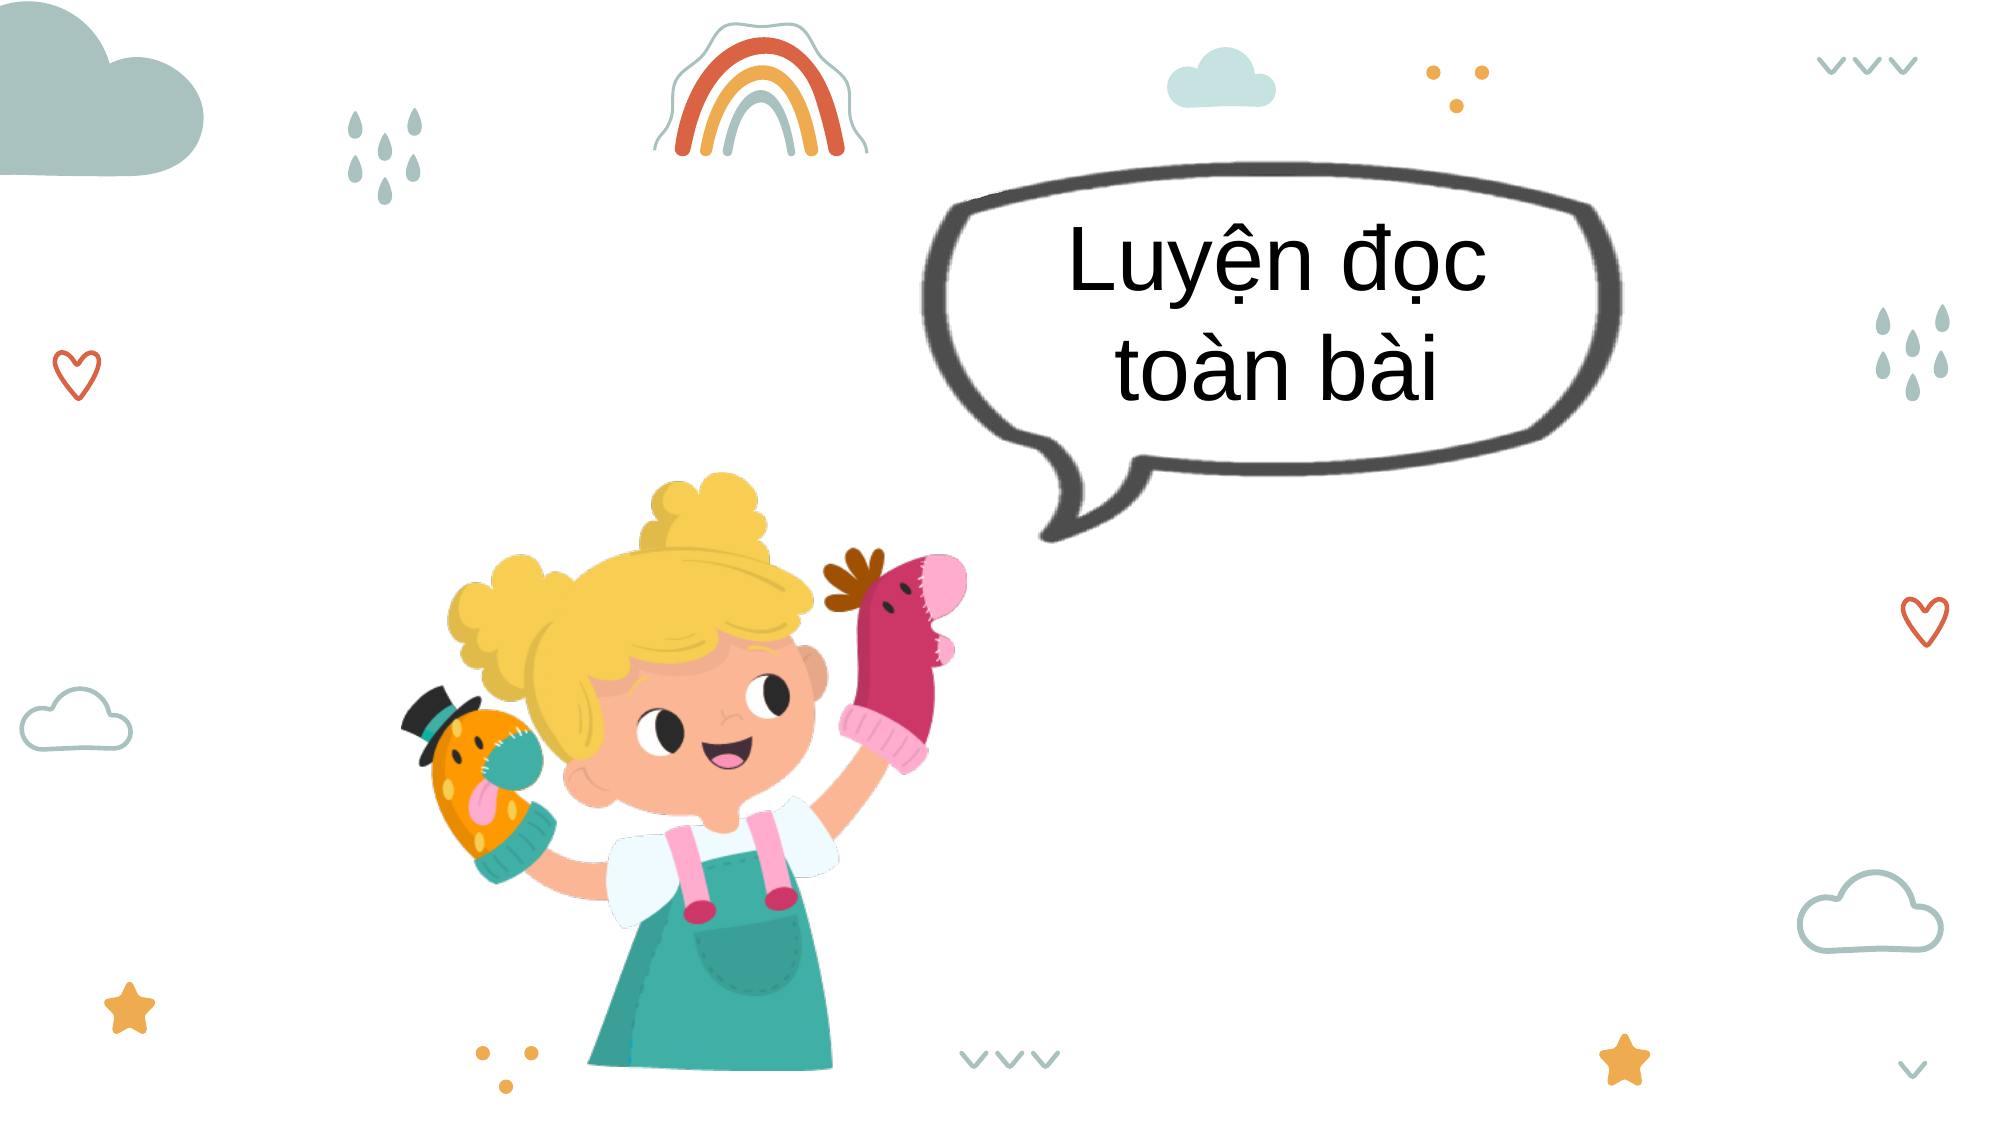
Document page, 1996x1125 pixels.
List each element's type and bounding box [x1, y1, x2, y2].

text_box [573, 138, 1672, 788]
picture [400, 472, 967, 1071]
